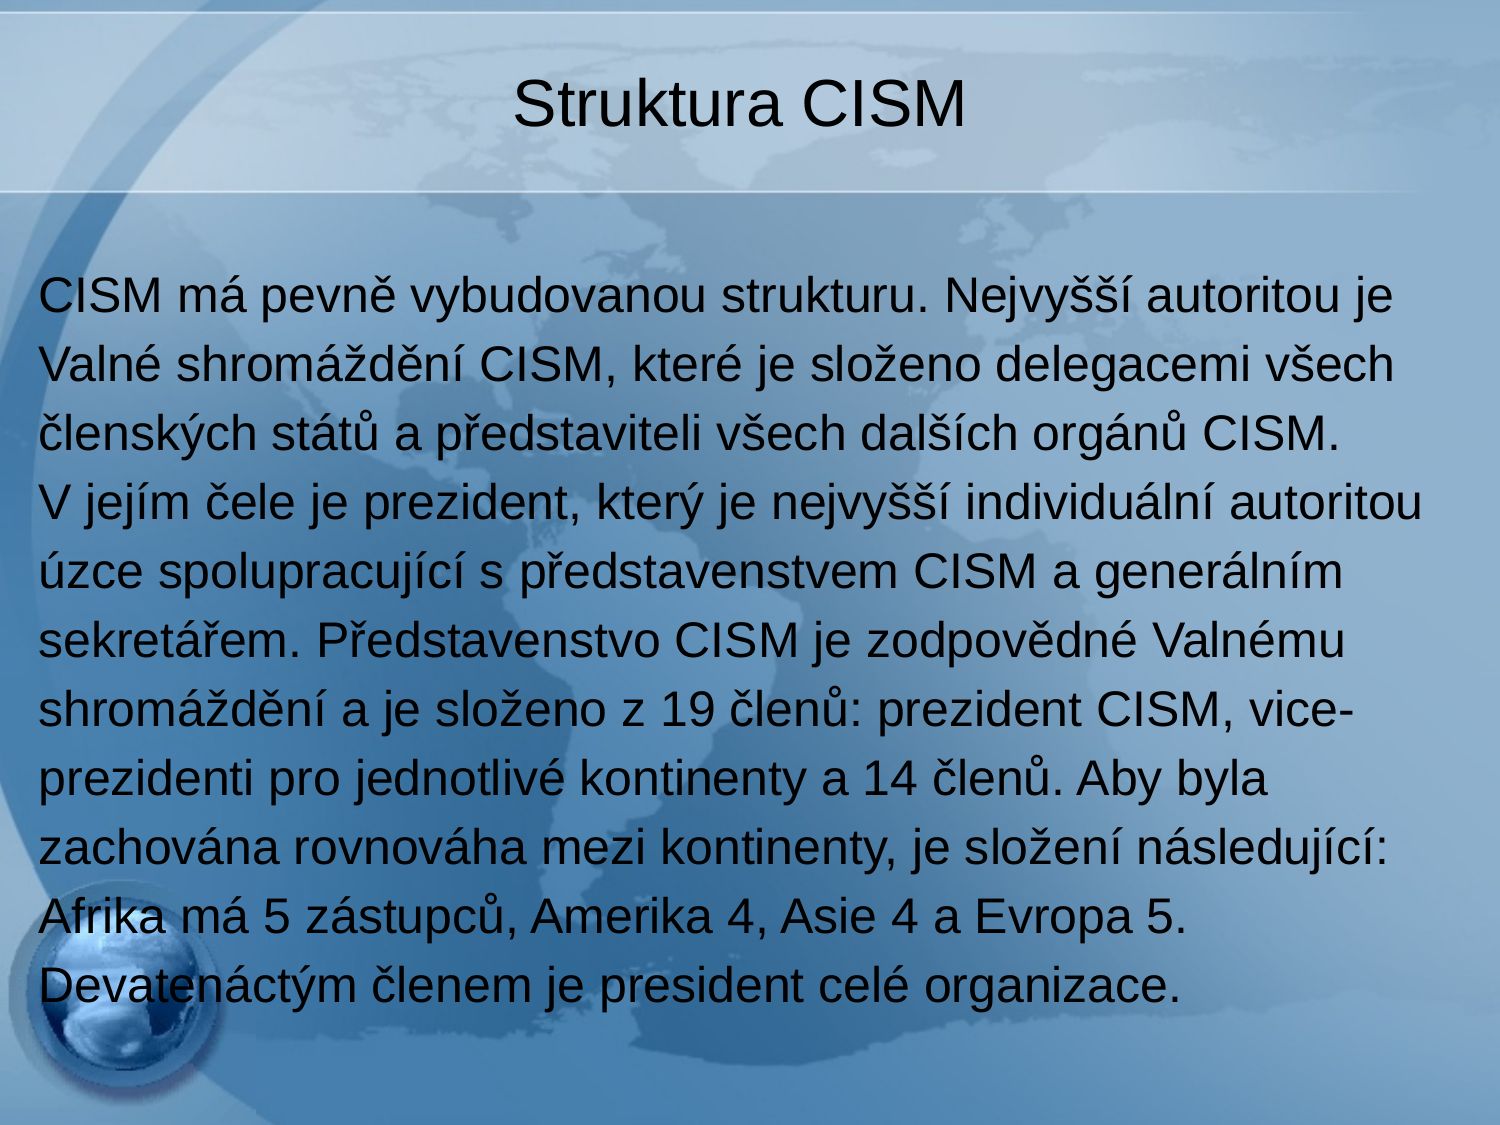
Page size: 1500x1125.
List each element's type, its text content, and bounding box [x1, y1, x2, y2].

list CISM má pevně vybudovanou strukturu. Nejvyšší autoritou je Valné shromáždění CISM, které je složeno delegacemi všech členských států a představiteli všech dalších orgánů CISM. V jejím čele je prezident, který je nejvyšší individuální autoritou úzce spolupracující s představenstvem CISM a generálním sekretářem. Představenstvo CISM je zodpovědné Valnému shromáždění a je složeno z 19 členů: prezident CISM, vice-prezidenti pro jednotlivé kontinenty a 14 členů. Aby byla zachována rovnováha mezi kontinenty, je složení následující: Afrika má 5 zástupců, Amerika 4, Asie 4 a Evropa 5. Devatenáctým členem je president celé organizace. [23, 246, 1477, 1125]
title Struktura CISM [112, 24, 1388, 175]
picture [0, 0, 1500, 1125]
